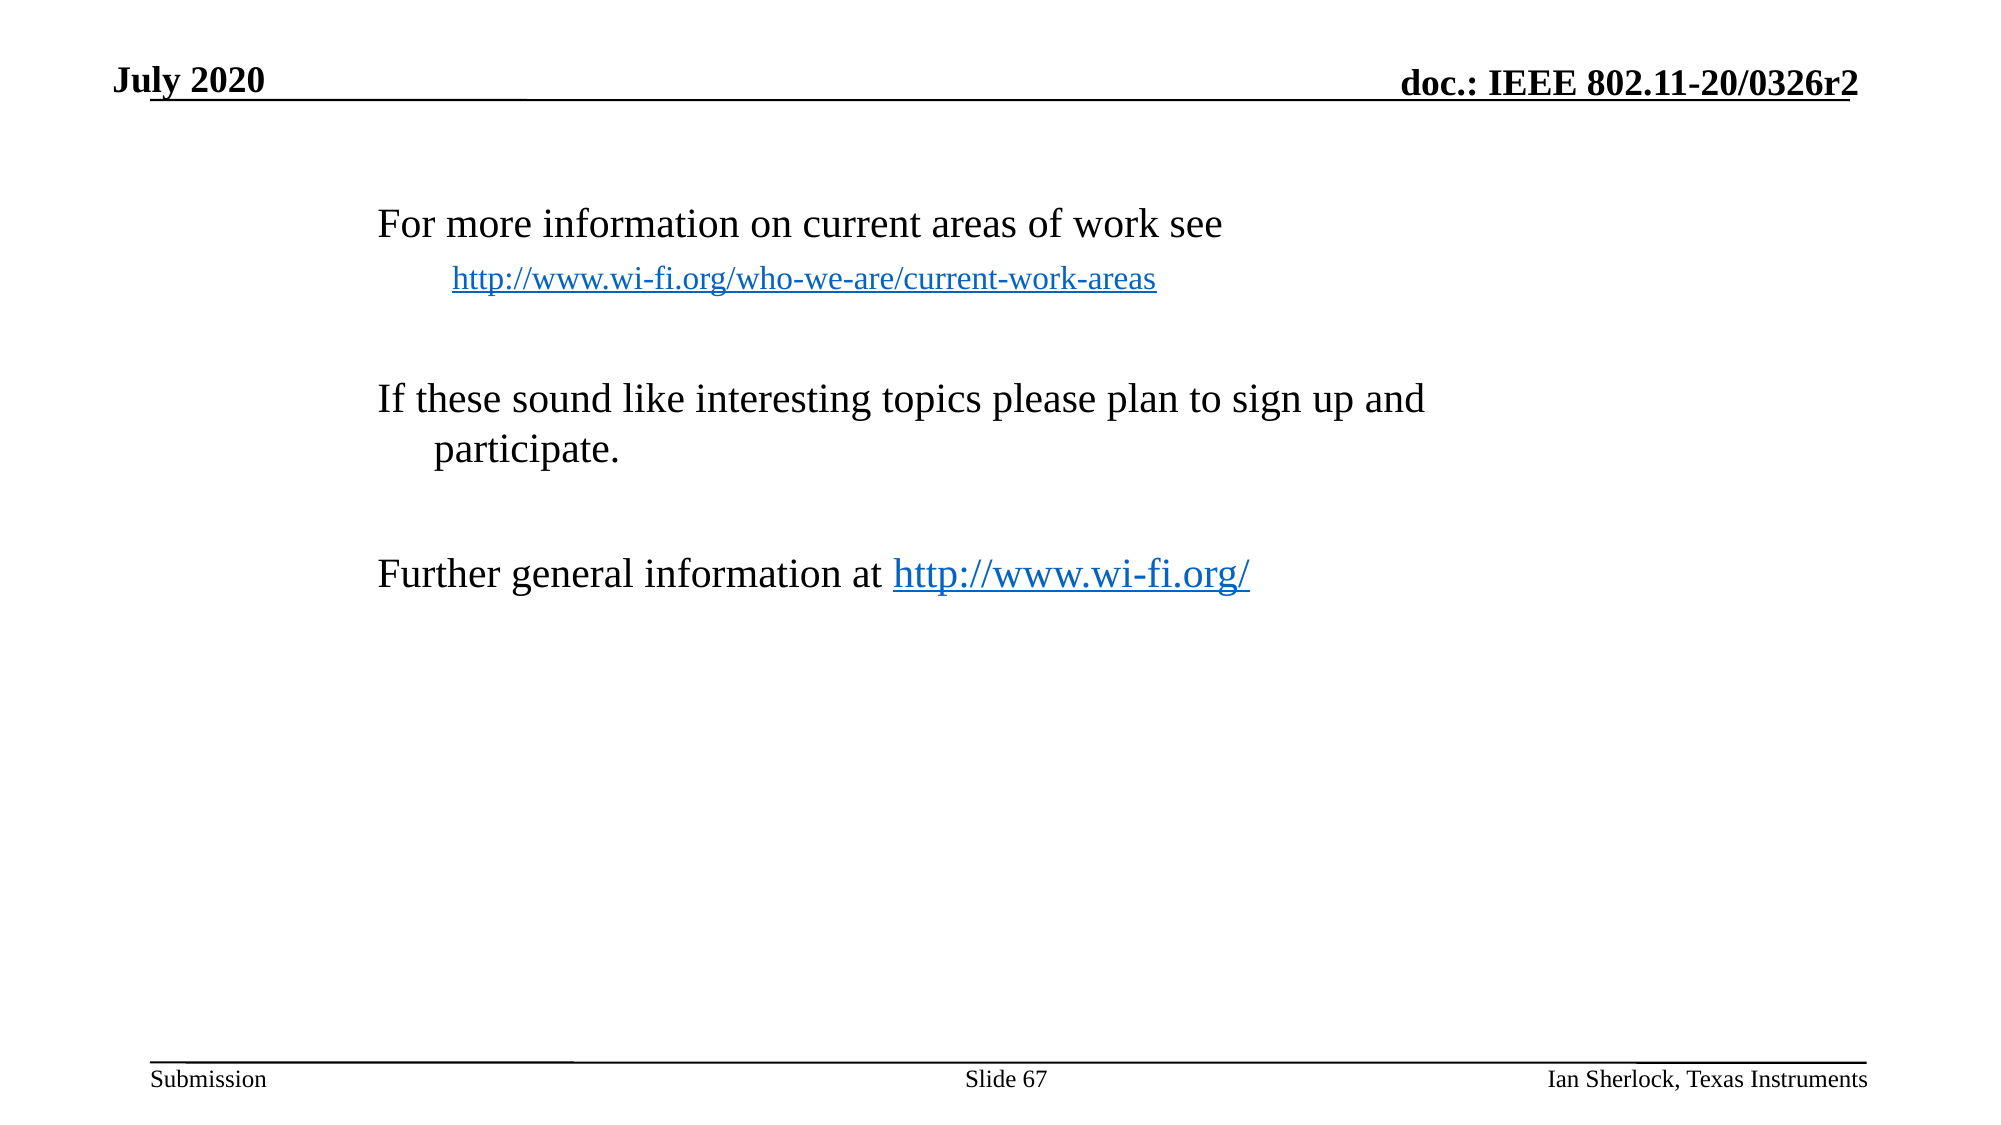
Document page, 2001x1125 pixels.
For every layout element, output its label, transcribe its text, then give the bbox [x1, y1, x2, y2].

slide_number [111, 0, 272, 101]
list For more information on current areas of work see http://www.wi-fi.org/who-we-are/current-work-areas If these sound like interesting topics please plan to sign up and participate. Further general information at http://www.wi-fi.org/ [362, 125, 1638, 1048]
footer Ian Sherlock, Texas Instruments [1171, 1061, 1869, 1093]
slide_number Slide 67 [962, 1061, 1050, 1093]
